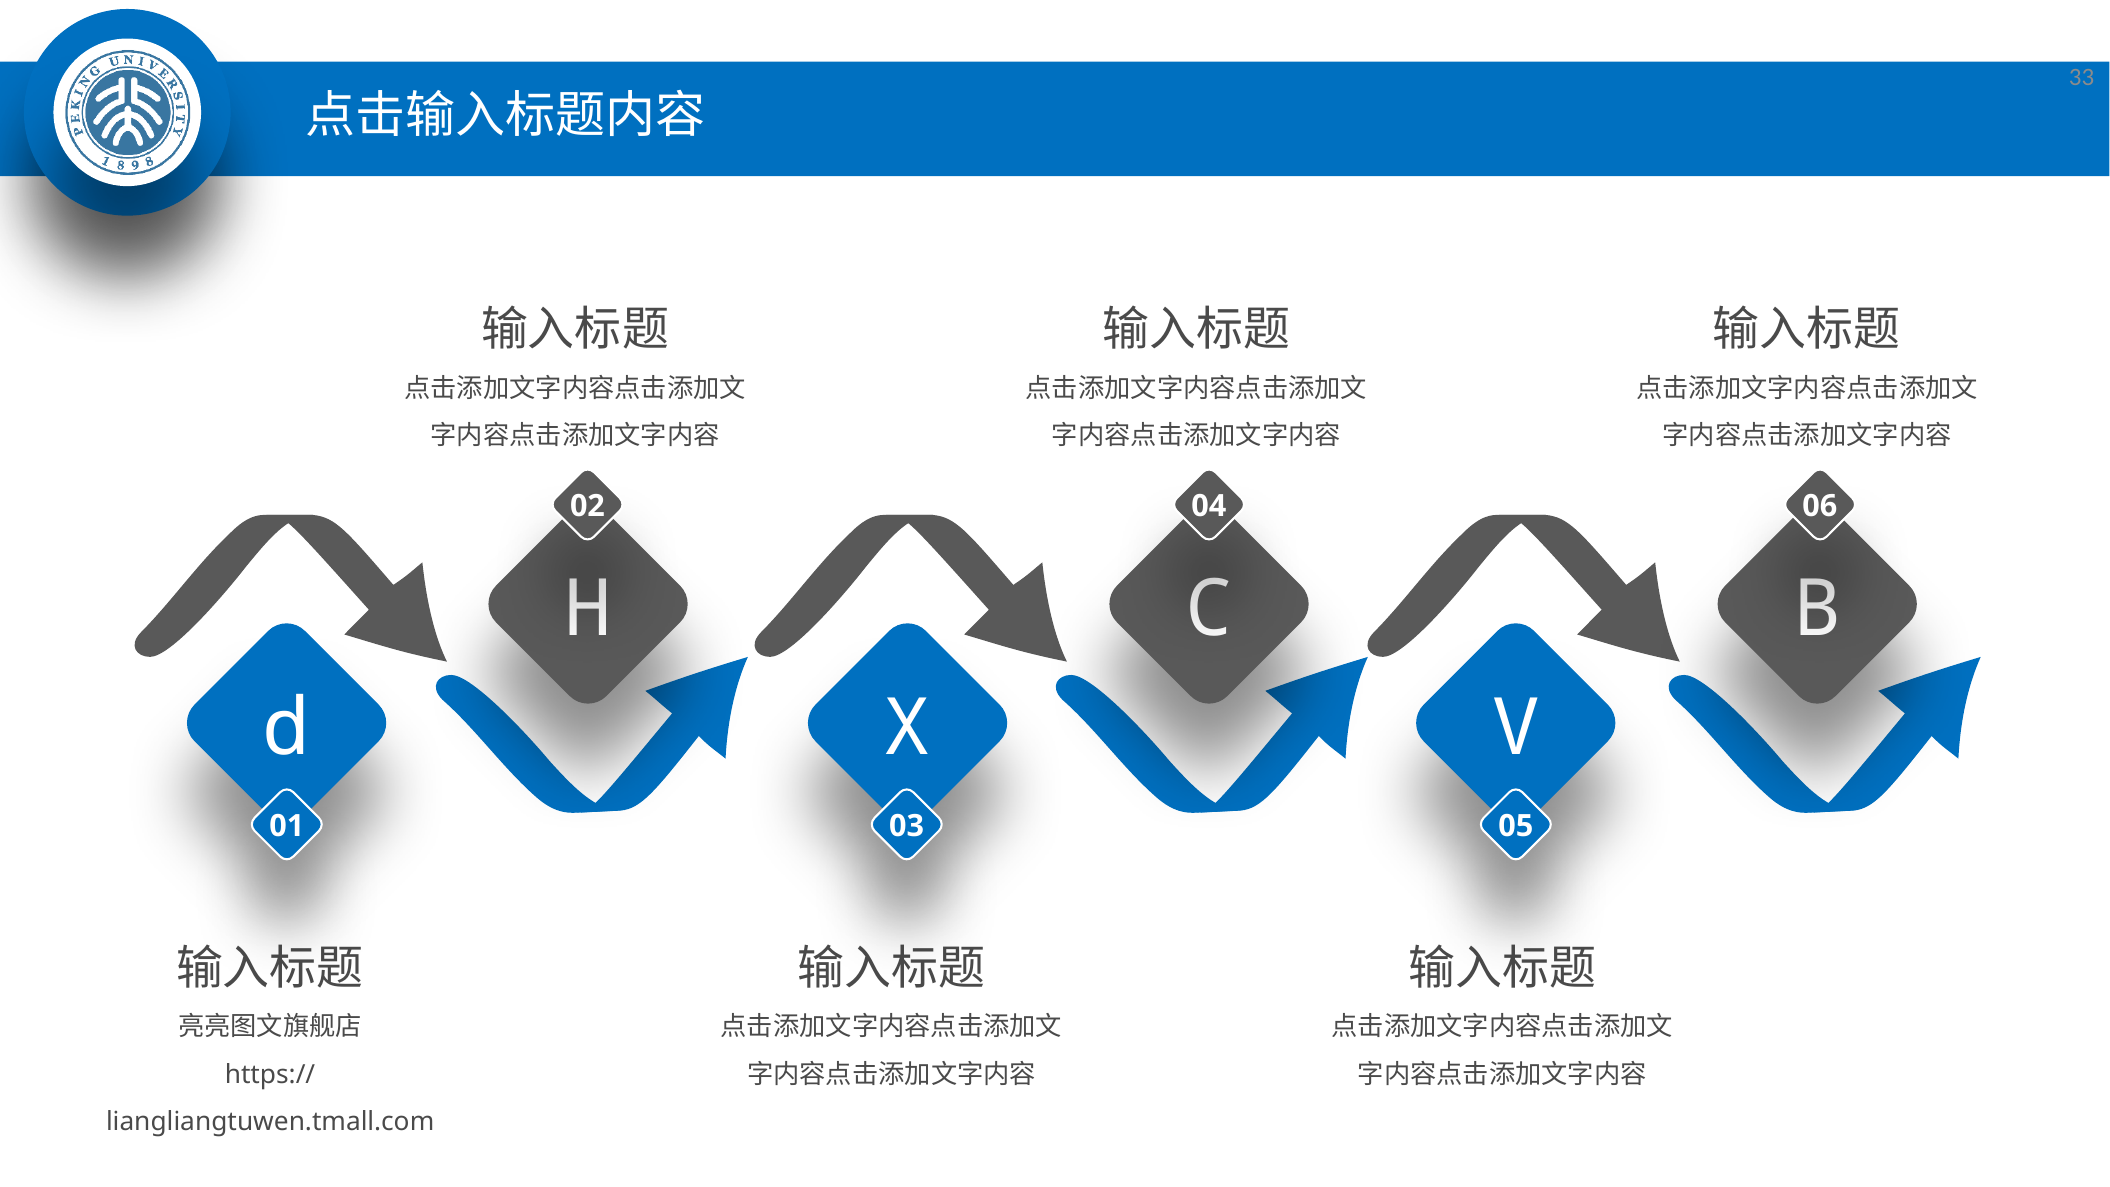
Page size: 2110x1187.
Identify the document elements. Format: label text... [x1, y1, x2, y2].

text_box X [806, 662, 1009, 810]
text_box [127, 514, 447, 662]
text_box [747, 514, 1067, 662]
text_box 输入标题 亮亮图文旗舰店 https://liangliangtuwen.tmall.com [76, 901, 464, 1147]
text_box 01 [250, 788, 323, 861]
text_box B [1716, 555, 1918, 656]
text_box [1360, 514, 1680, 662]
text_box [1661, 656, 1981, 813]
text_box 输入标题 点击添加文字内容点击添加文字内容点击添加文字内容 [698, 901, 1085, 1099]
text_box 输入标题 点击添加文字内容点击添加文字内容点击添加文字内容 [1002, 263, 1390, 461]
text_box 05 [1479, 788, 1552, 861]
text_box 02 [551, 468, 624, 541]
text_box 03 [870, 788, 943, 861]
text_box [429, 656, 748, 813]
text_box C [1108, 558, 1310, 656]
slide_number 33 [2006, 43, 2110, 108]
text_box H [487, 558, 689, 656]
text_box 输入标题 点击添加文字内容点击添加文字内容点击添加文字内容 [1308, 901, 1696, 1099]
text_box 输入标题 点击添加文字内容点击添加文字内容点击添加文字内容 [381, 263, 769, 461]
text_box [1048, 656, 1368, 813]
text_box 输入标题 点击添加文字内容点击添加文字内容点击添加文字内容 [1613, 263, 2001, 461]
text_box V [1415, 662, 1617, 810]
text_box d [185, 662, 388, 809]
text_box 06 [1784, 468, 1857, 541]
text_box 04 [1173, 468, 1246, 541]
list 点击输入标题内容 [290, 74, 810, 158]
